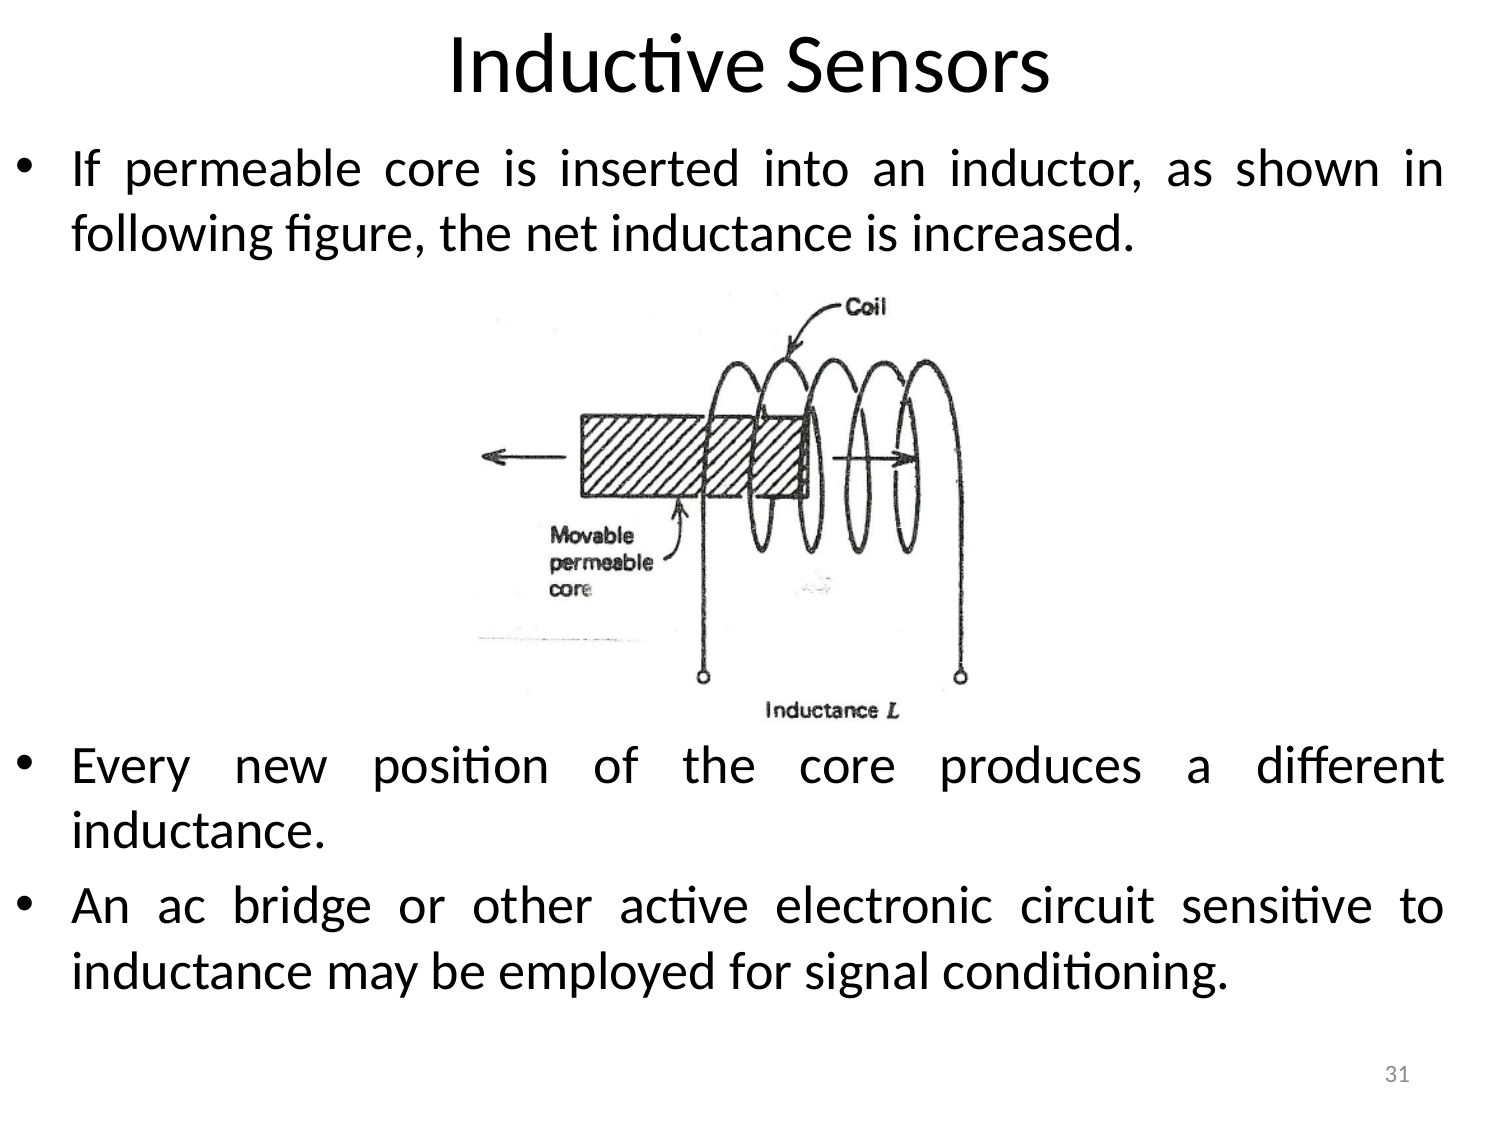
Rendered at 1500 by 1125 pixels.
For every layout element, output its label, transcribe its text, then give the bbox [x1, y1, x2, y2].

slide_number 31 [1074, 1042, 1425, 1103]
title Inductive Sensors [75, 0, 1425, 118]
list If permeable core is inserted into an inductor, as shown in following figure, the net inductance is increased. Every new position of the core produces a different inductance. An ac bridge or other active electronic circuit sensitive to inductance may be employed for signal conditioning. [0, 125, 1463, 1100]
picture [477, 286, 976, 732]
